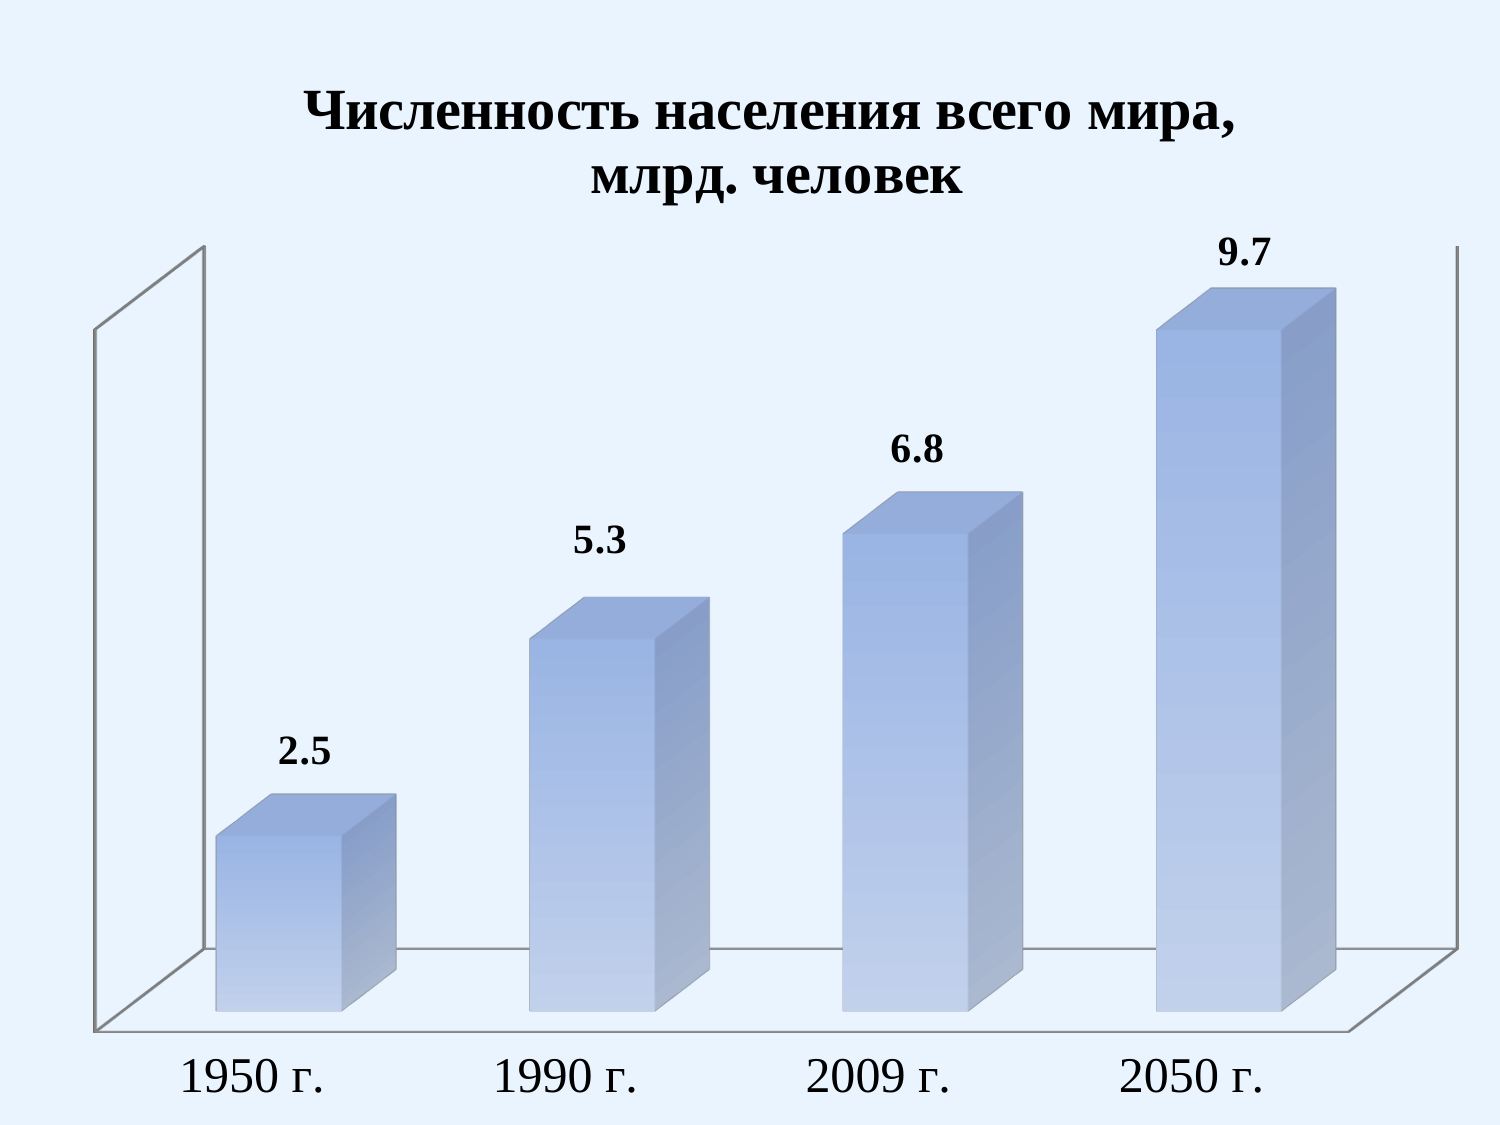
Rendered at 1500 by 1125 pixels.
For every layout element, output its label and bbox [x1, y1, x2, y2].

chart [52, 30, 1500, 1125]
